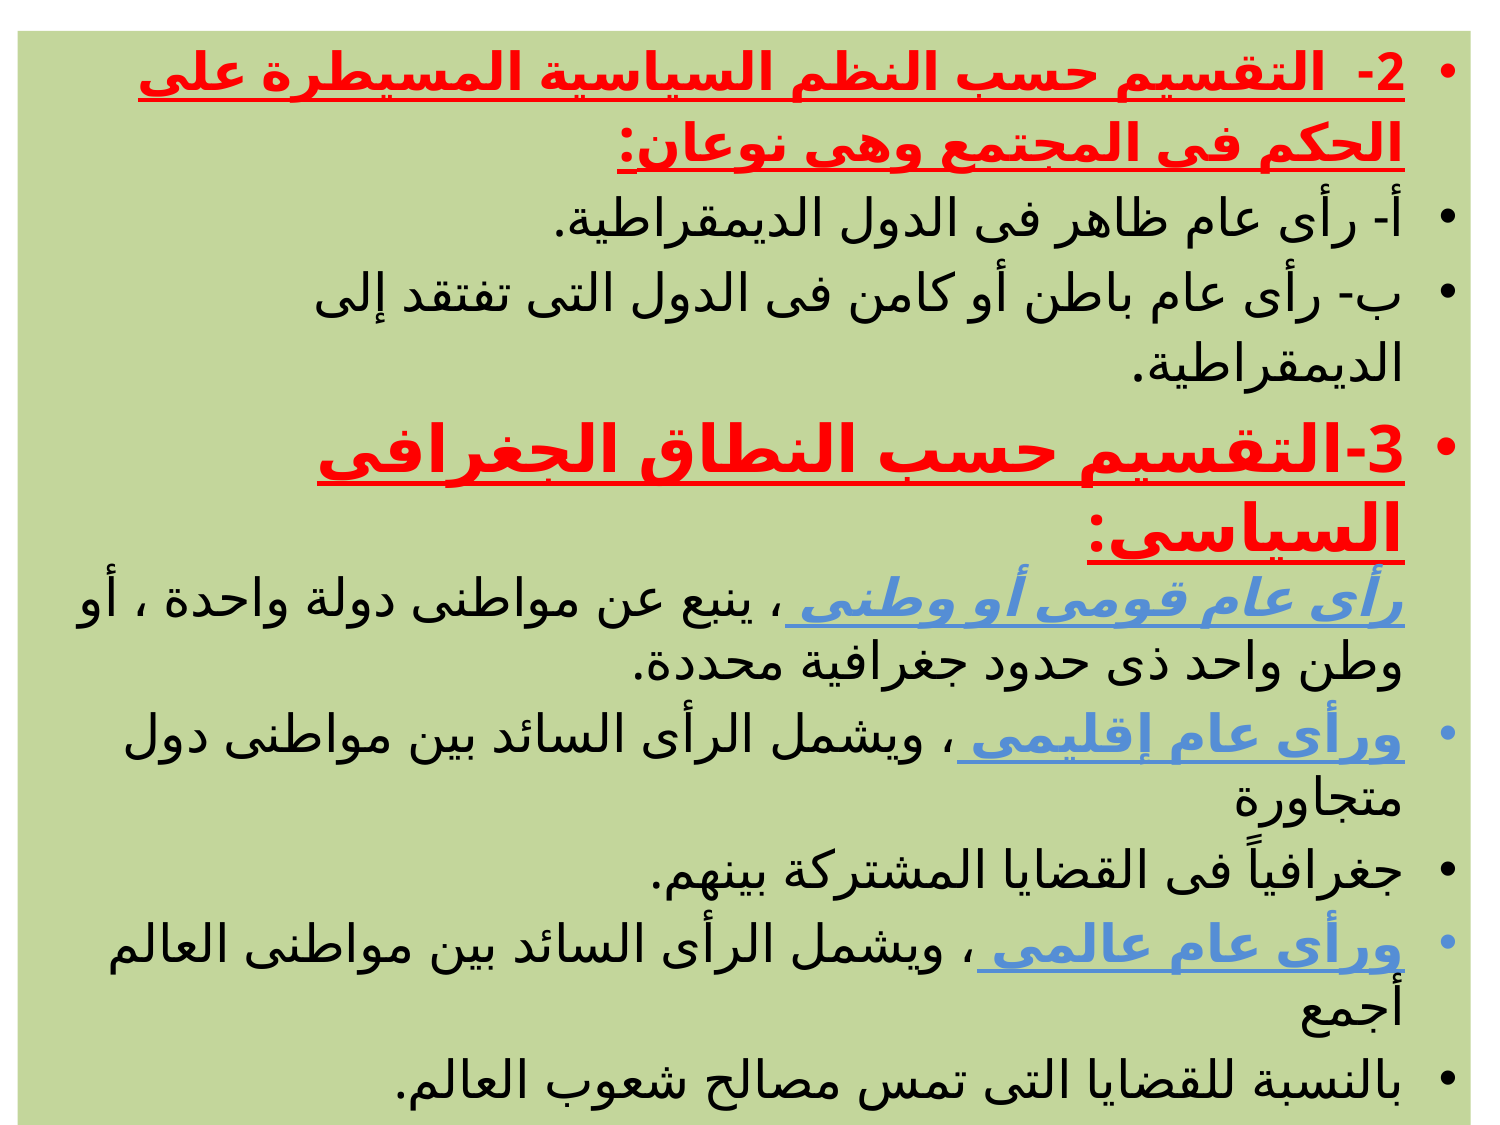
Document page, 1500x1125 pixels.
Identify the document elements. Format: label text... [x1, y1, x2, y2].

list 2- التقسيم حسب النظم السياسية المسيطرة على الحكم فى المجتمع وهى نوعان: أ- رأى عام ظاهر فى الدول الديمقراطية. ب- رأى عام باطن أو كامن فى الدول التى تفتقد إلى الديمقراطية. 3-التقسيم حسب النطاق الجغرافى السياسى: رأى عام قومى أو وطنى ، ينبع عن مواطنى دولة واحدة ، أو وطن واحد ذى حدود جغرافية محددة. ورأى عام إقليمى ، ويشمل الرأى السائد بين مواطنى دول متجاورة جغرافياً فى القضايا المشتركة بينهم. ورأى عام عالمى ، ويشمل الرأى السائد بين مواطنى العالم أجمع بالنسبة للقضايا التى تمس مصالح شعوب العالم. [17, 30, 1471, 1125]
